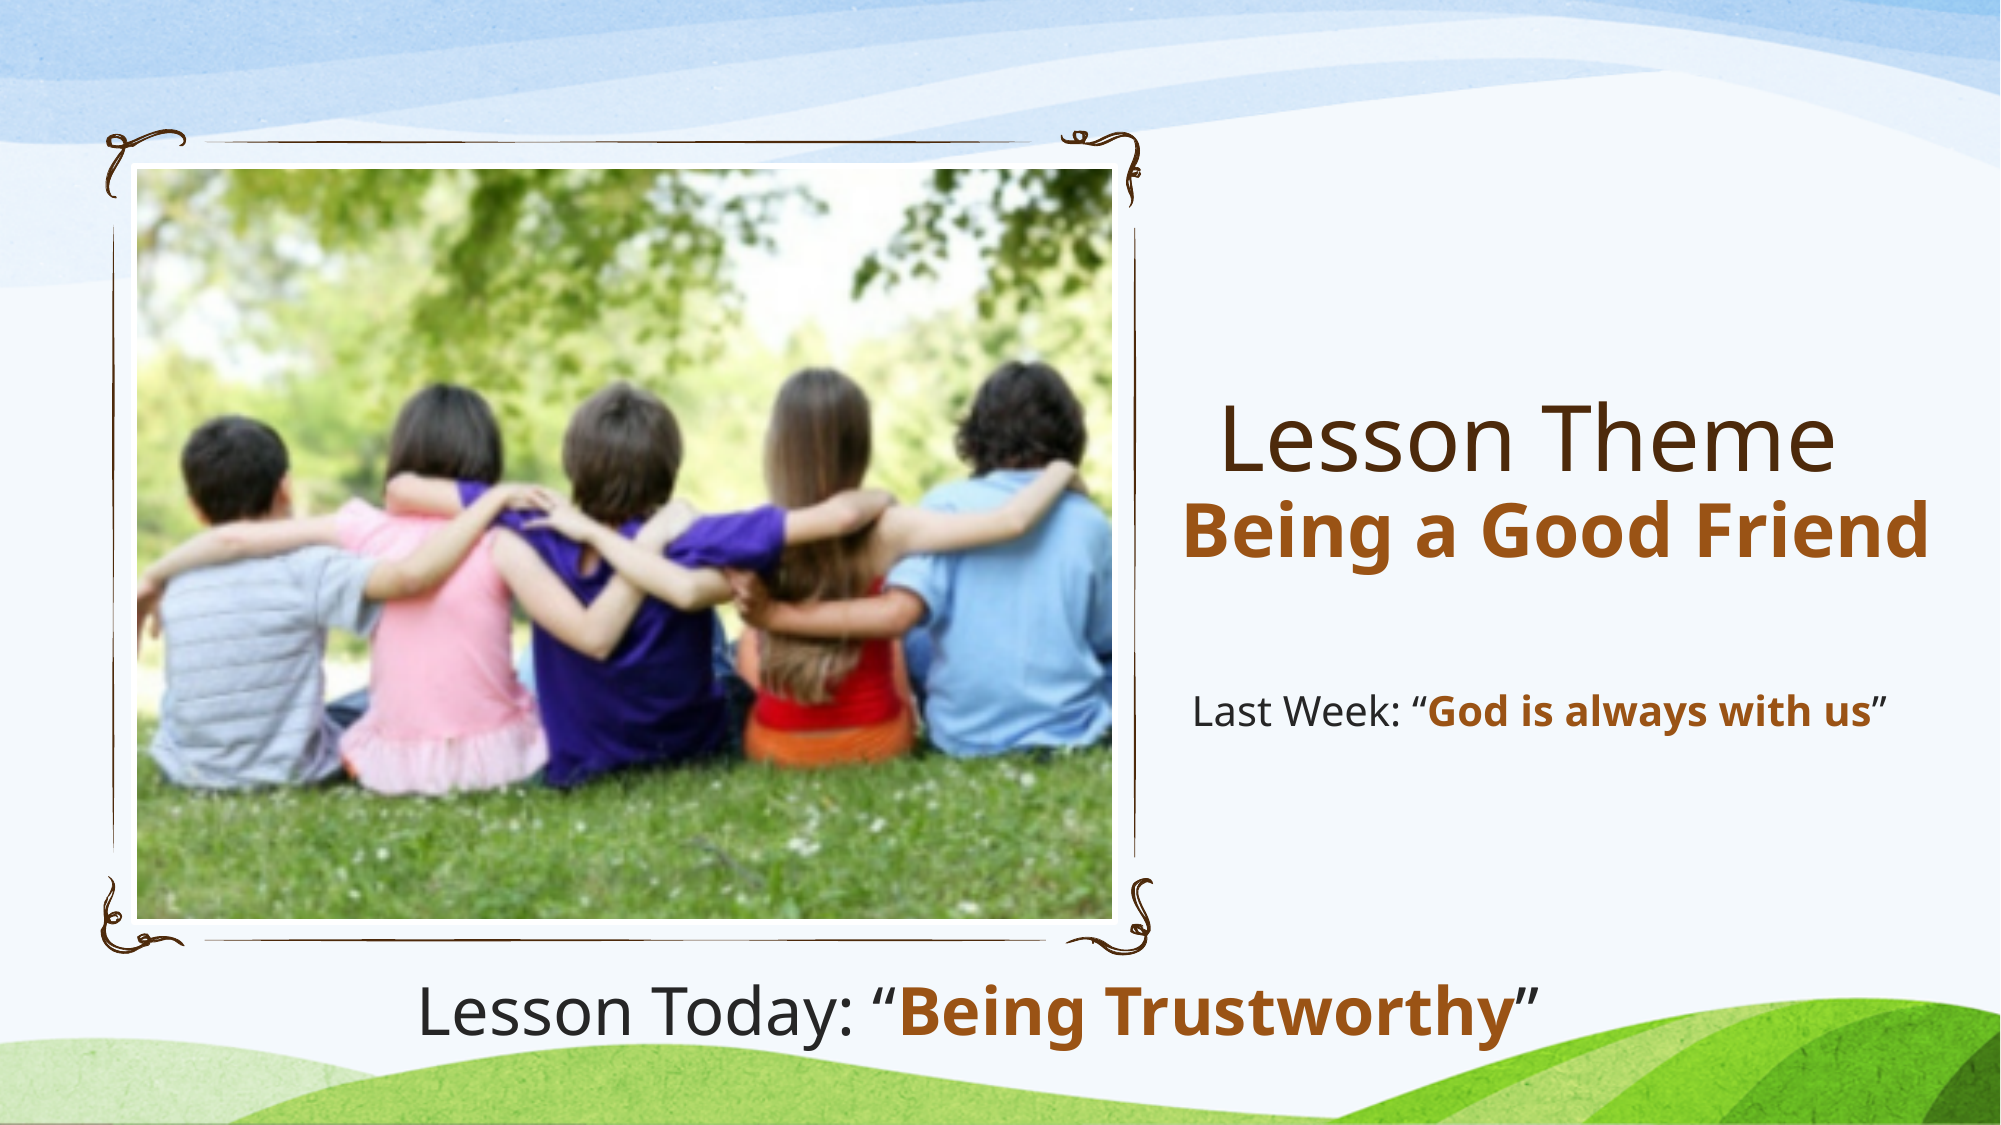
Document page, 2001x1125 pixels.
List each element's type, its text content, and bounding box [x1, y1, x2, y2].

text_box Last Week: “God is always with us” [1147, 677, 1931, 823]
text_box Lesson Today: “Being Trustworthy” [39, 961, 1917, 1107]
picture [0, 0, 2001, 1125]
title Lesson Theme [1202, 307, 1876, 475]
list Being a Good Friend [1147, 475, 1967, 685]
